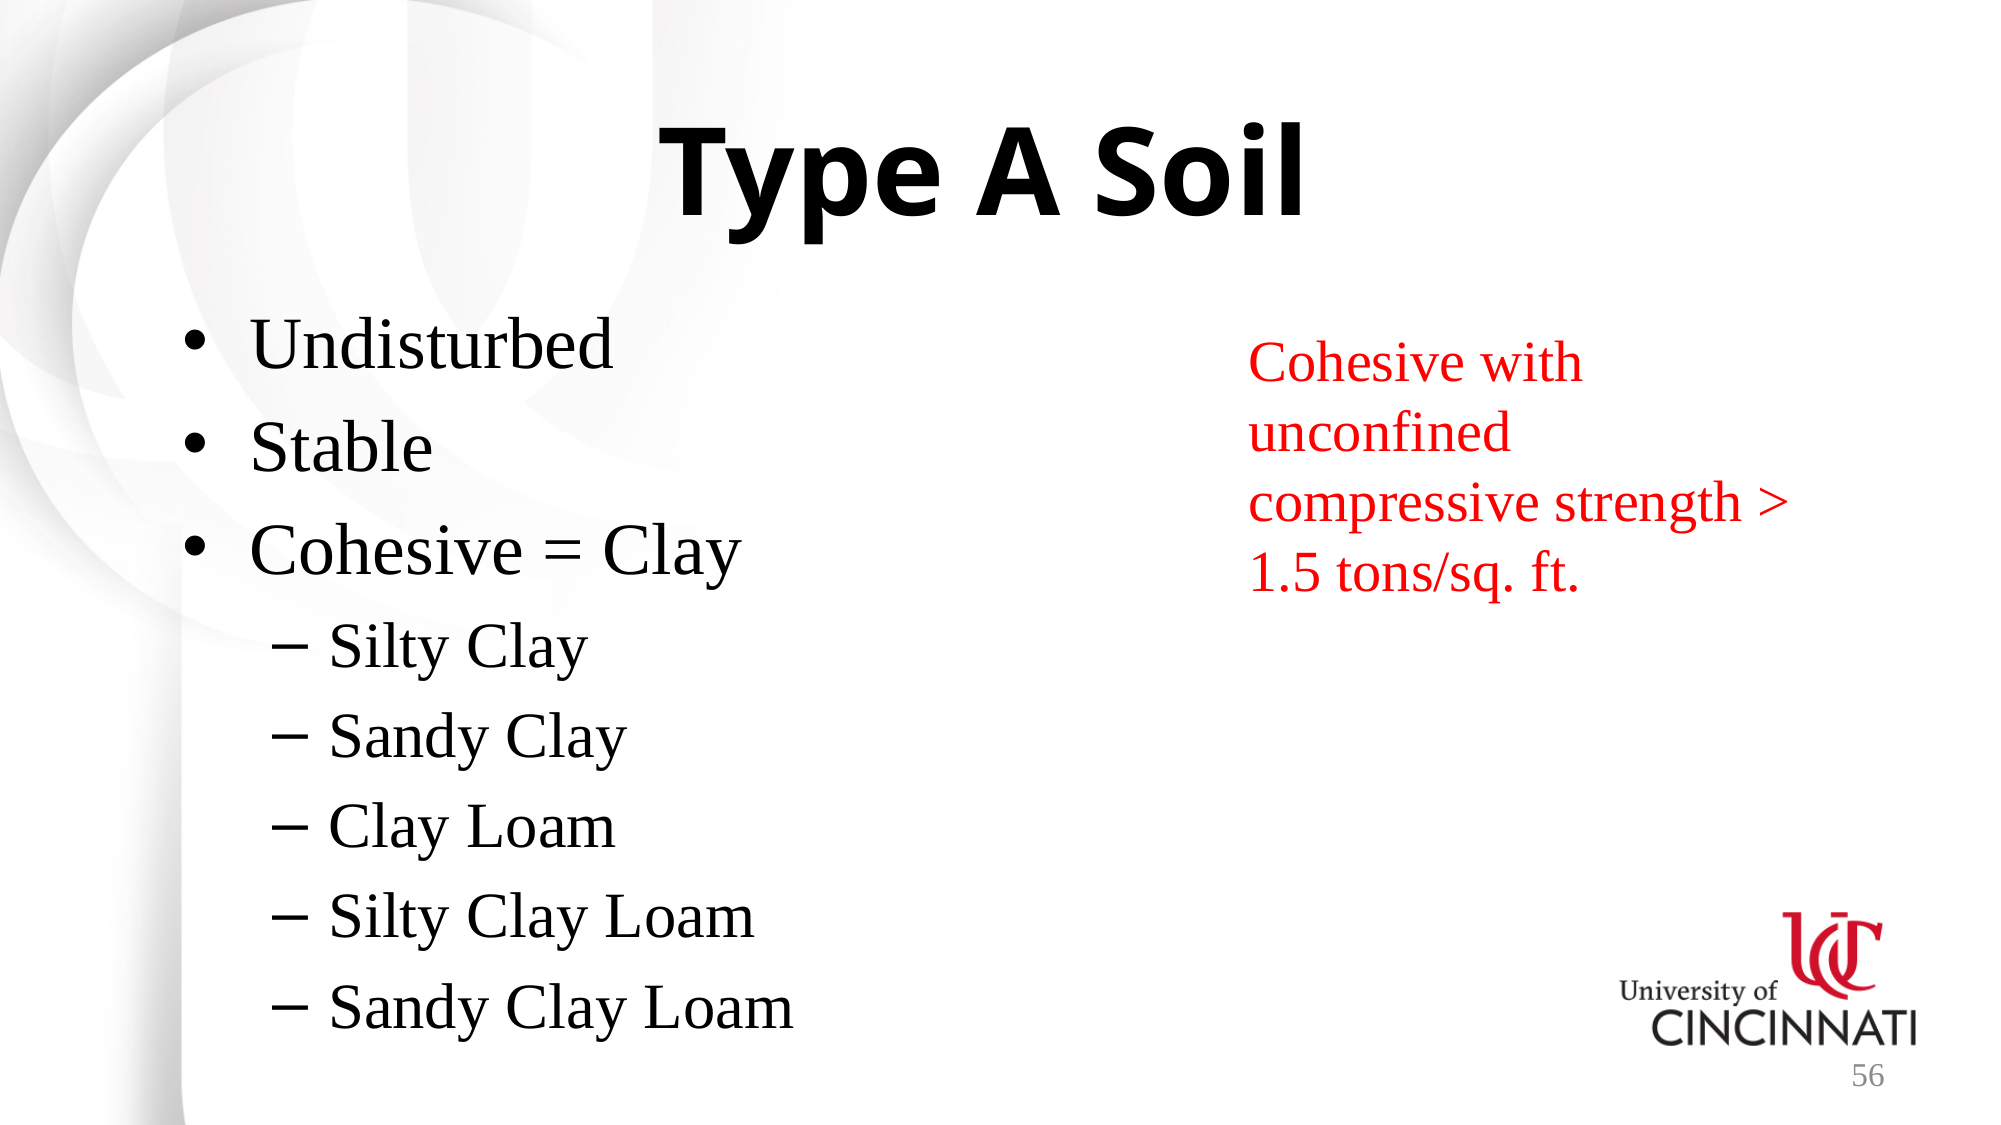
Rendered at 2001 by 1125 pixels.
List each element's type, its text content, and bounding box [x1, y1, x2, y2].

list Undisturbed Stable Cohesive = Clay Silty Clay Sandy Clay Clay Loam Silty Clay Loam Sandy Clay Loam [167, 286, 1968, 1053]
slide_number 56 [1433, 1053, 1900, 1103]
picture [0, 0, 2001, 1125]
title Type A Soil [99, 72, 1900, 261]
